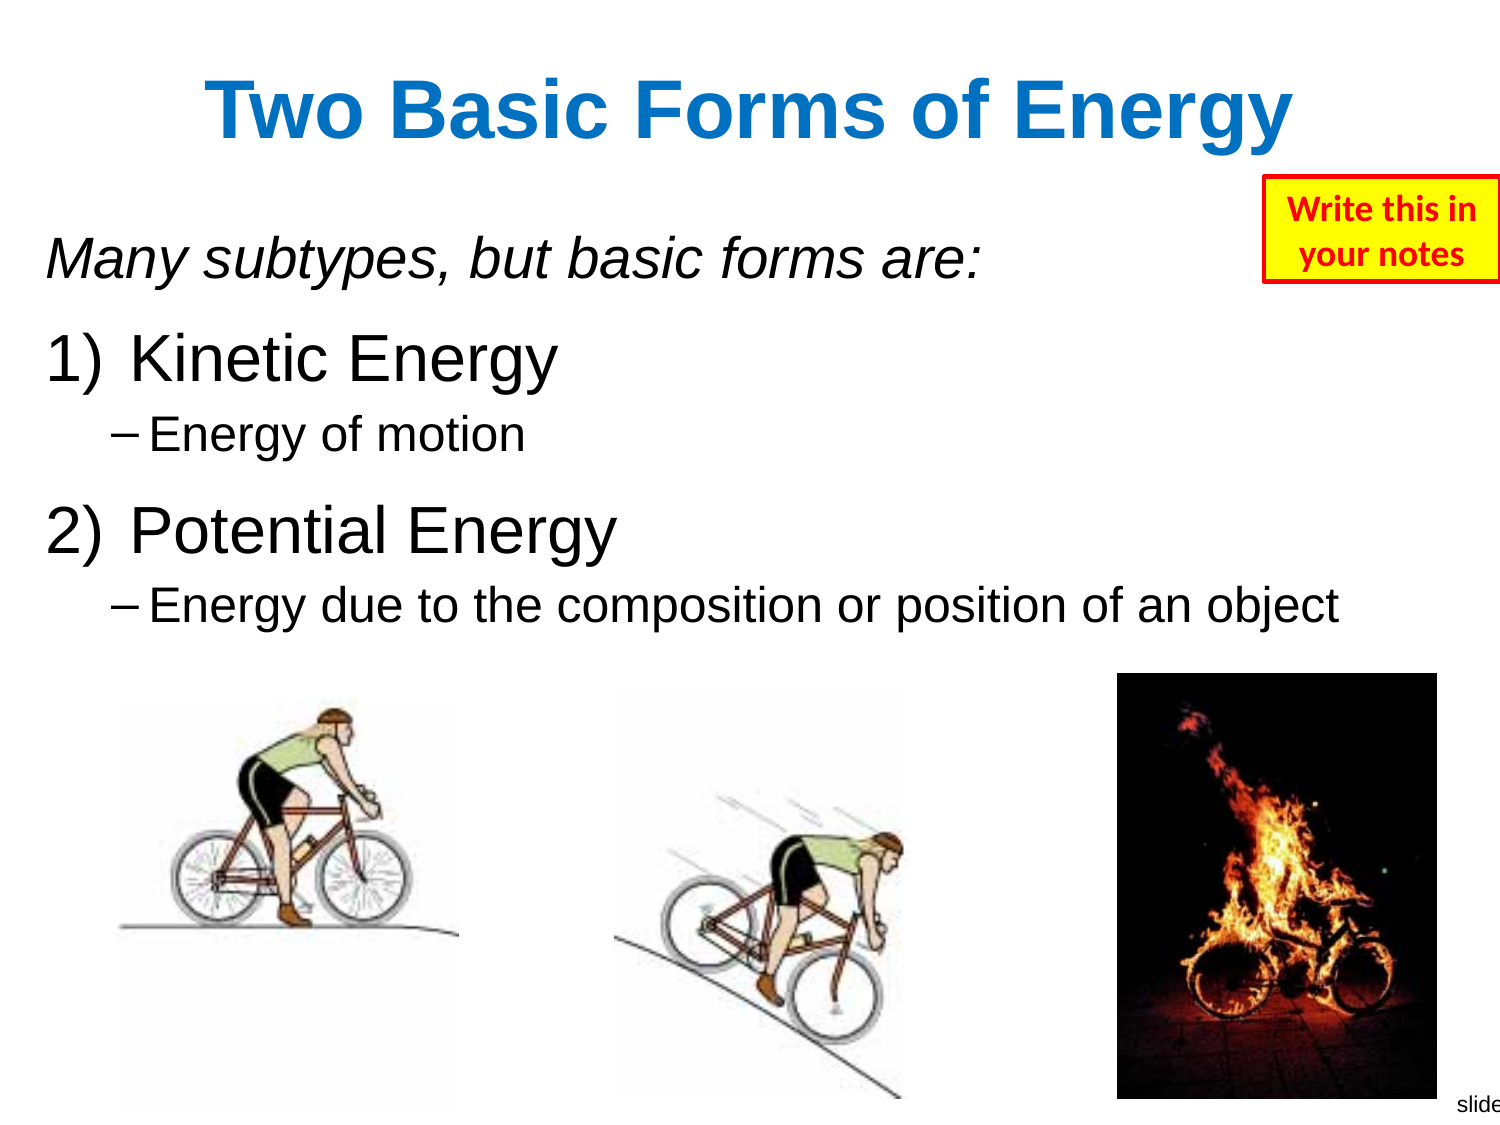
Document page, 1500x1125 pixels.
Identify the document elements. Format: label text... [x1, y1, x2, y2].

picture [613, 686, 910, 1099]
title Two Basic Forms of Energy [29, 45, 1471, 166]
text_box Write this in your notes [1264, 176, 1500, 282]
list Many subtypes, but basic forms are: Kinetic Energy Energy of motion Potential Energy Energy due to the composition or position of an object [29, 212, 1471, 592]
picture [115, 699, 460, 1112]
picture [1117, 673, 1437, 1099]
